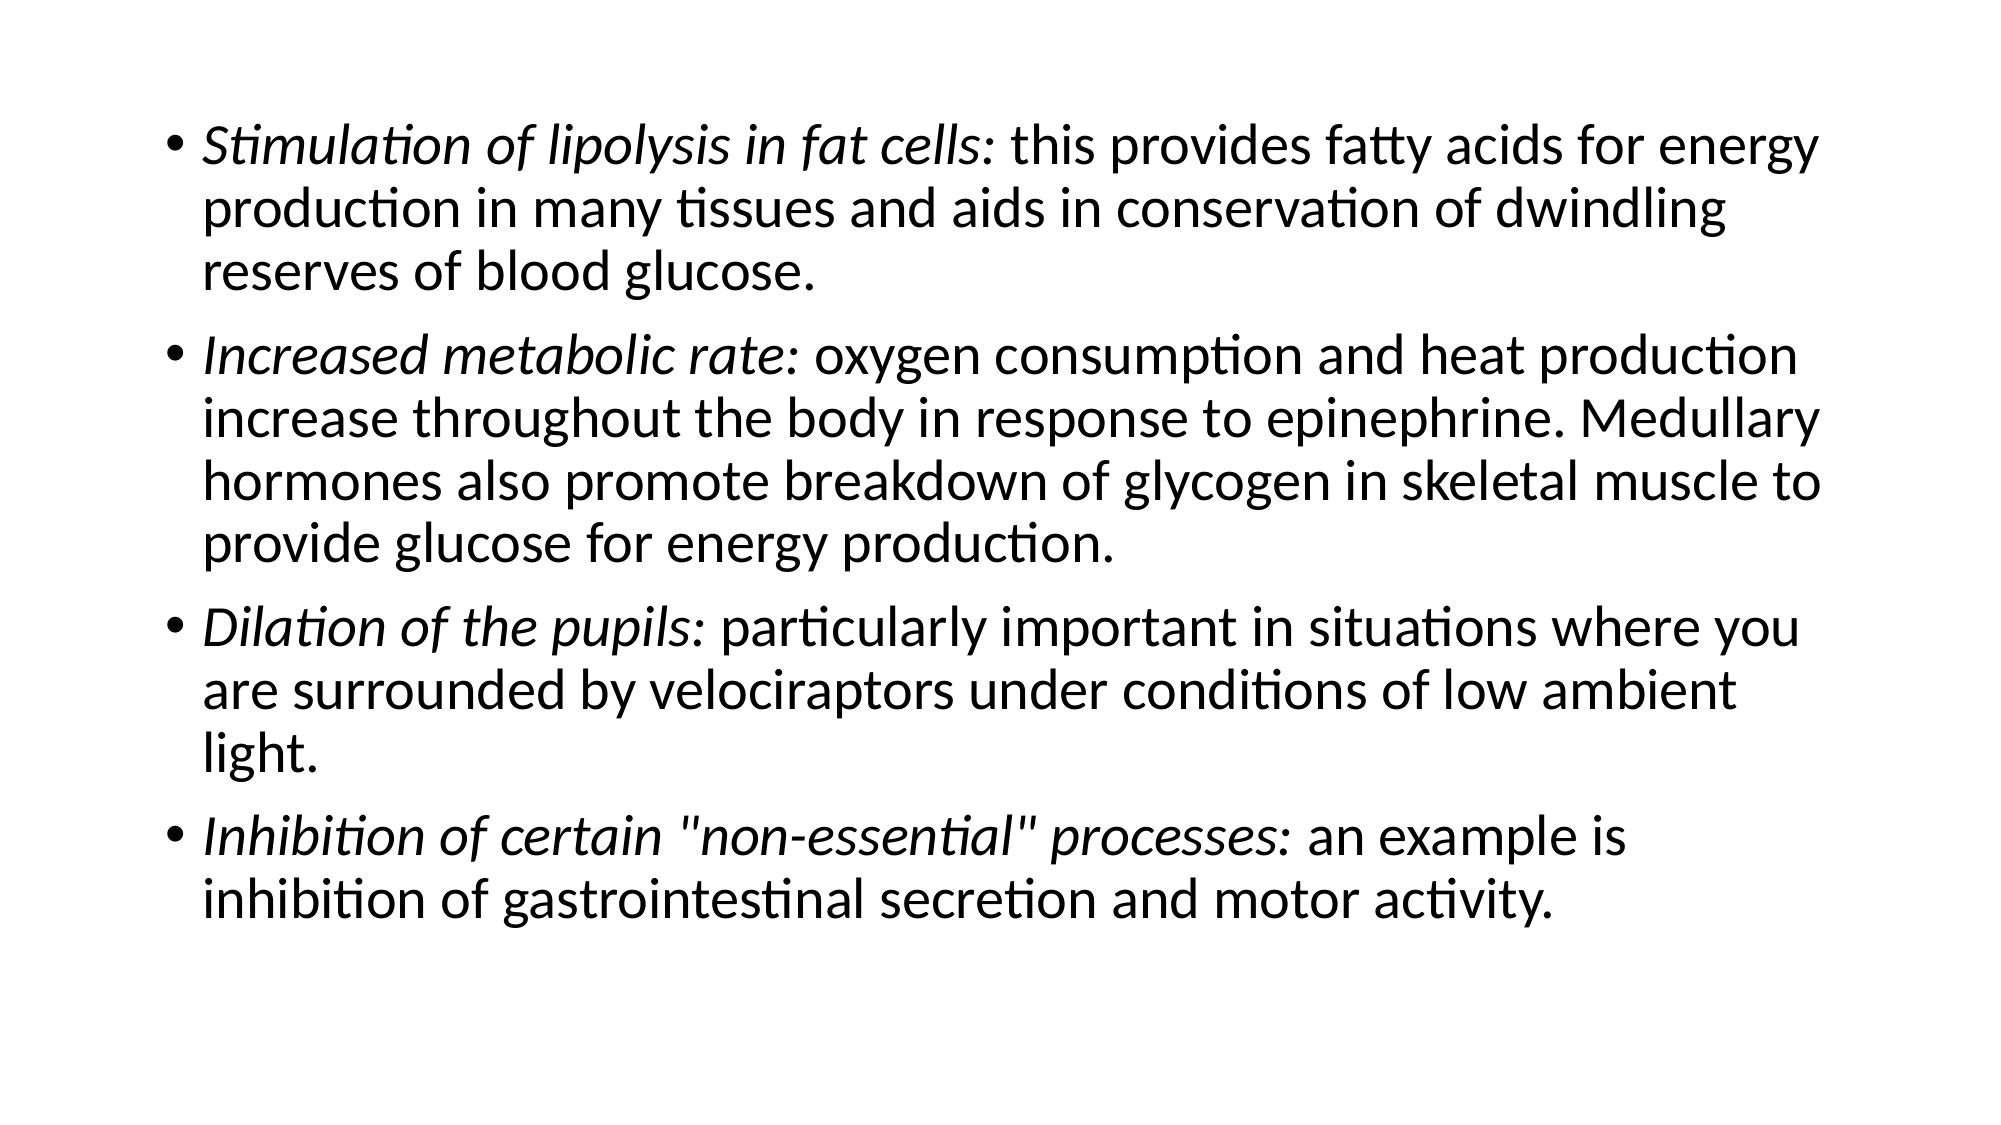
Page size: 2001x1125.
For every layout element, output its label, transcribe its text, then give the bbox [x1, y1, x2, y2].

list Stimulation of lipolysis in fat cells: this provides fatty acids for energy production in many tissues and aids in conservation of dwindling reserves of blood glucose. Increased metabolic rate: oxygen consumption and heat production increase throughout the body in response to epinephrine. Medullary hormones also promote breakdown of glycogen in skeletal muscle to provide glucose for energy production. Dilation of the pupils: particularly important in situations where you are surrounded by velociraptors under conditions of low ambient light. Inhibition of certain "non-essential" processes: an example is inhibition of gastrointestinal secretion and motor activity. [150, 107, 1875, 1125]
